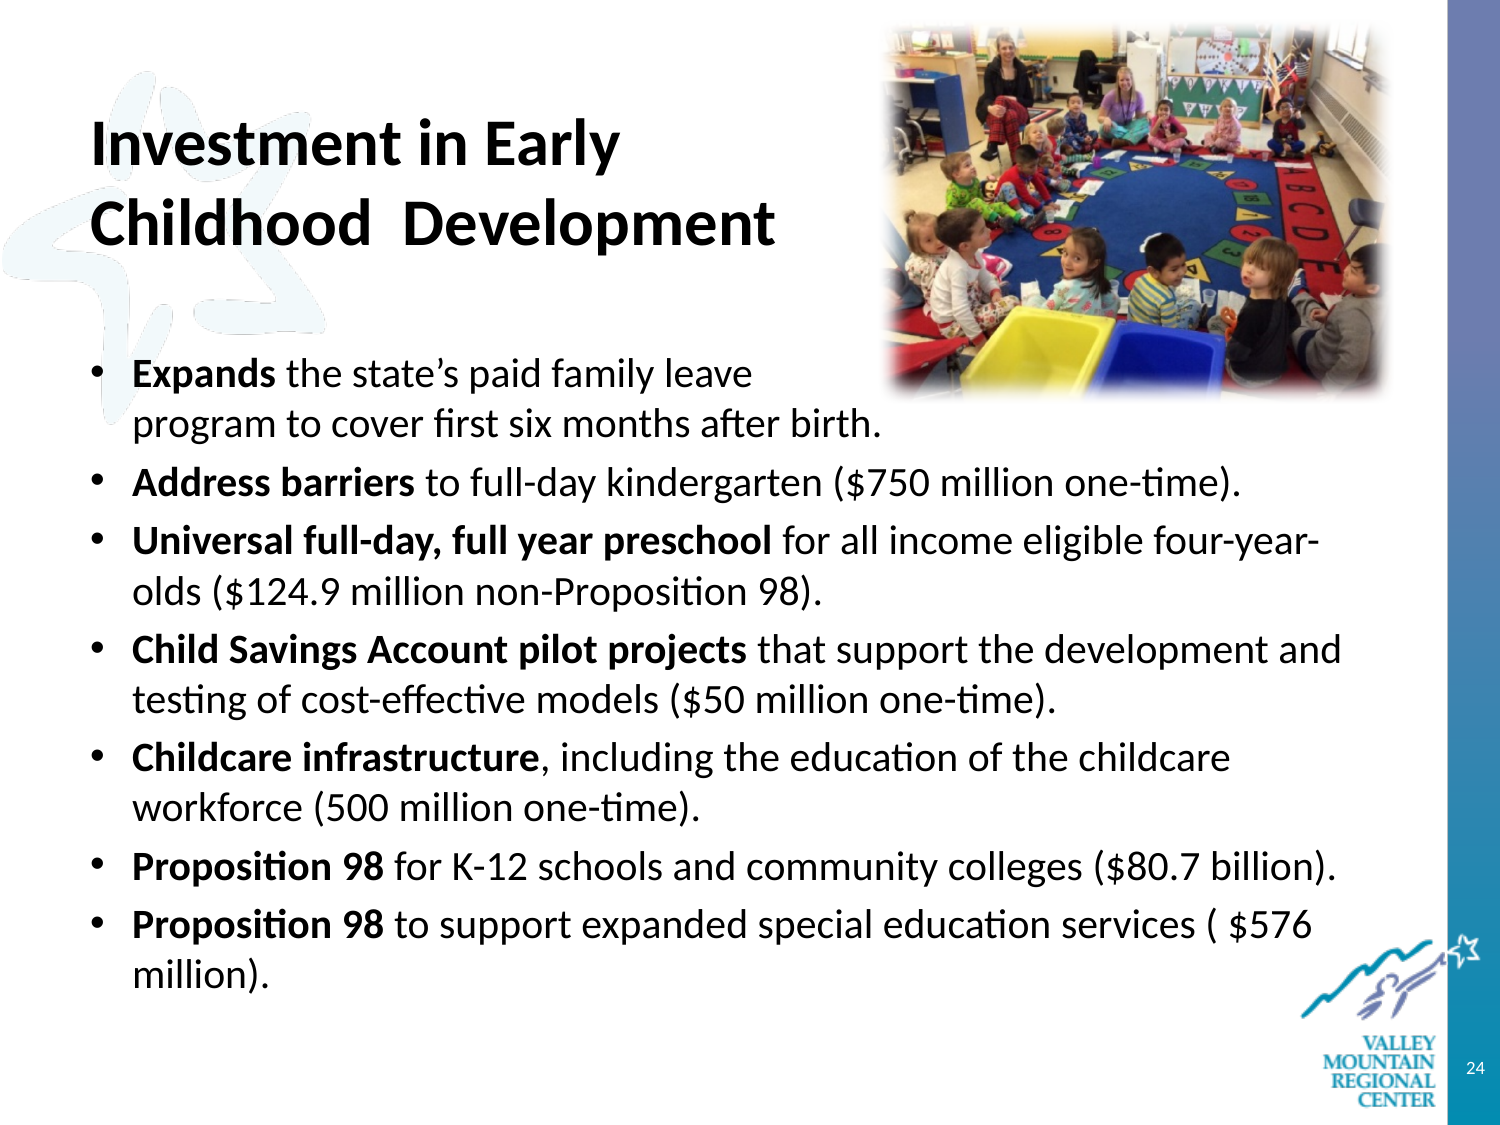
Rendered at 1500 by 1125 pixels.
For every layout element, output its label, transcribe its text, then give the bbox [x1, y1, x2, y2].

picture [877, 18, 1395, 406]
title Investment in Early Childhood Development [75, 85, 872, 273]
slide_number 24 [1445, 1009, 1500, 1125]
list Expands the state’s paid family leave program to cover first six months after birth. Address barriers to full-day kindergarten ($750 million one-time). Universal full-day, full year preschool for all income eligible four-year-olds ($124.9 million non-Proposition 98). Child Savings Account pilot projects that support the development and testing of cost-effective models ($50 million one-time). Childcare infrastructure, including the education of the childcare workforce (500 million one-time). Proposition 98 for K-12 schools and community colleges ($80.7 billion). Proposition 98 to support expanded special education services ( $576 million). [75, 338, 1369, 1107]
